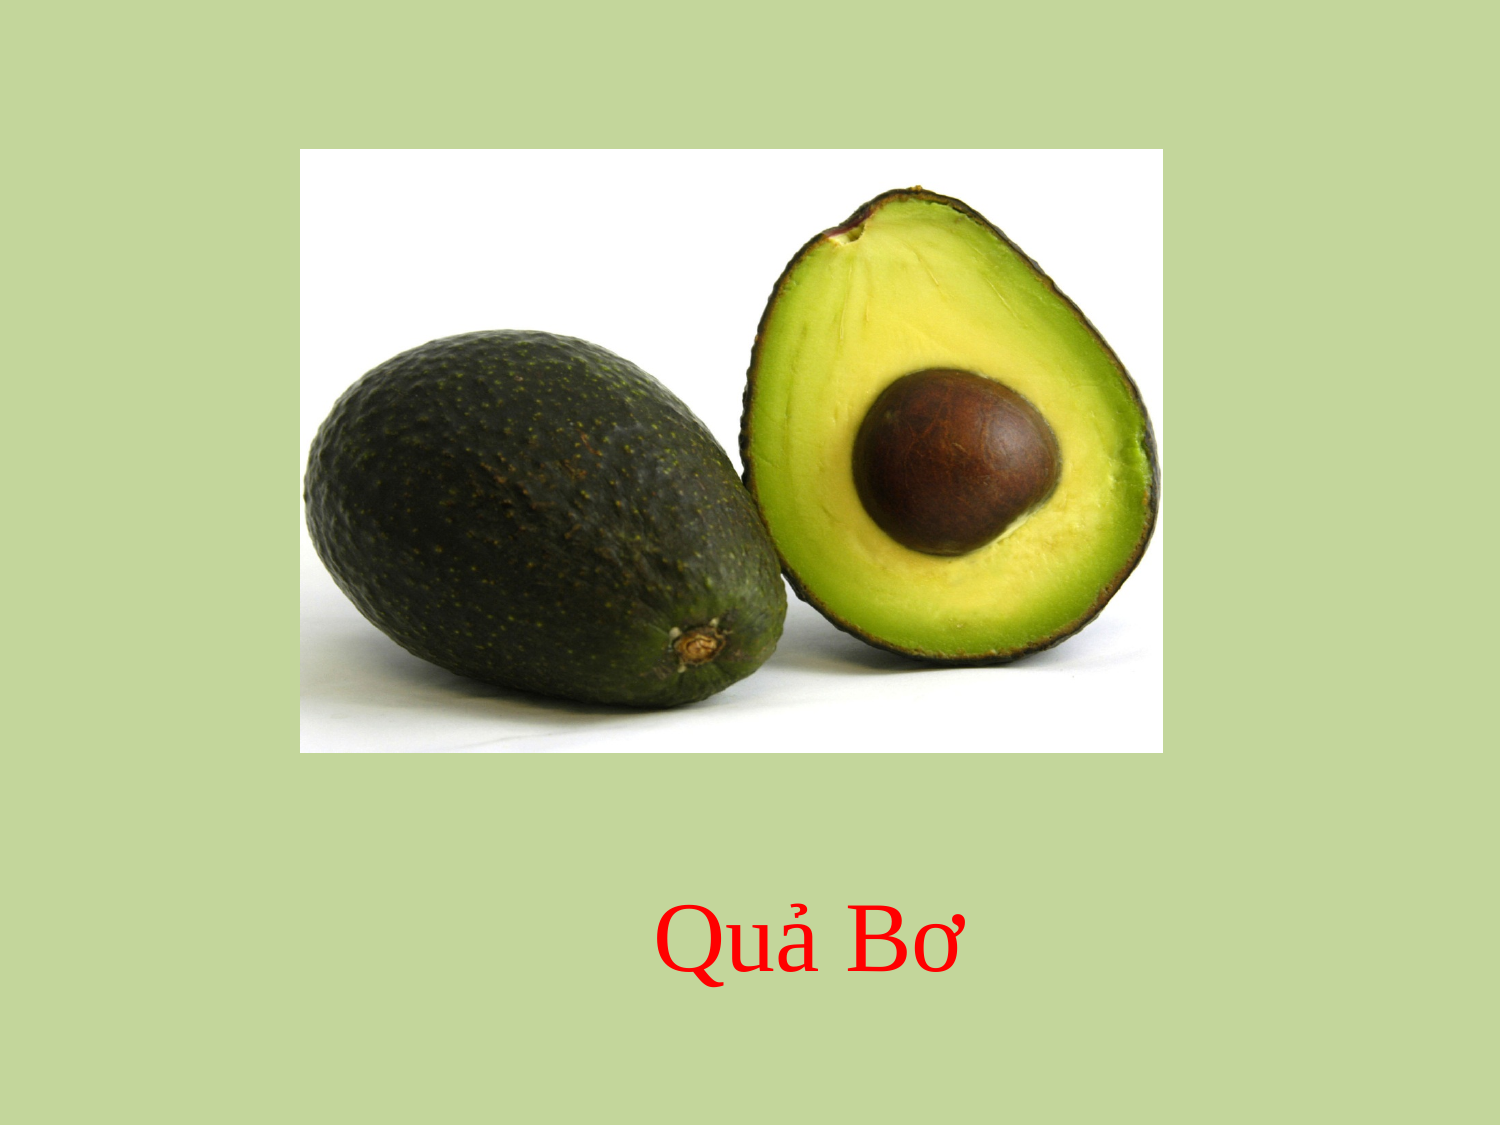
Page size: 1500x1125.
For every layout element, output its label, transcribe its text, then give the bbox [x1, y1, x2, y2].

text_box Quả Bơ [638, 864, 981, 1000]
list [299, 149, 1163, 753]
